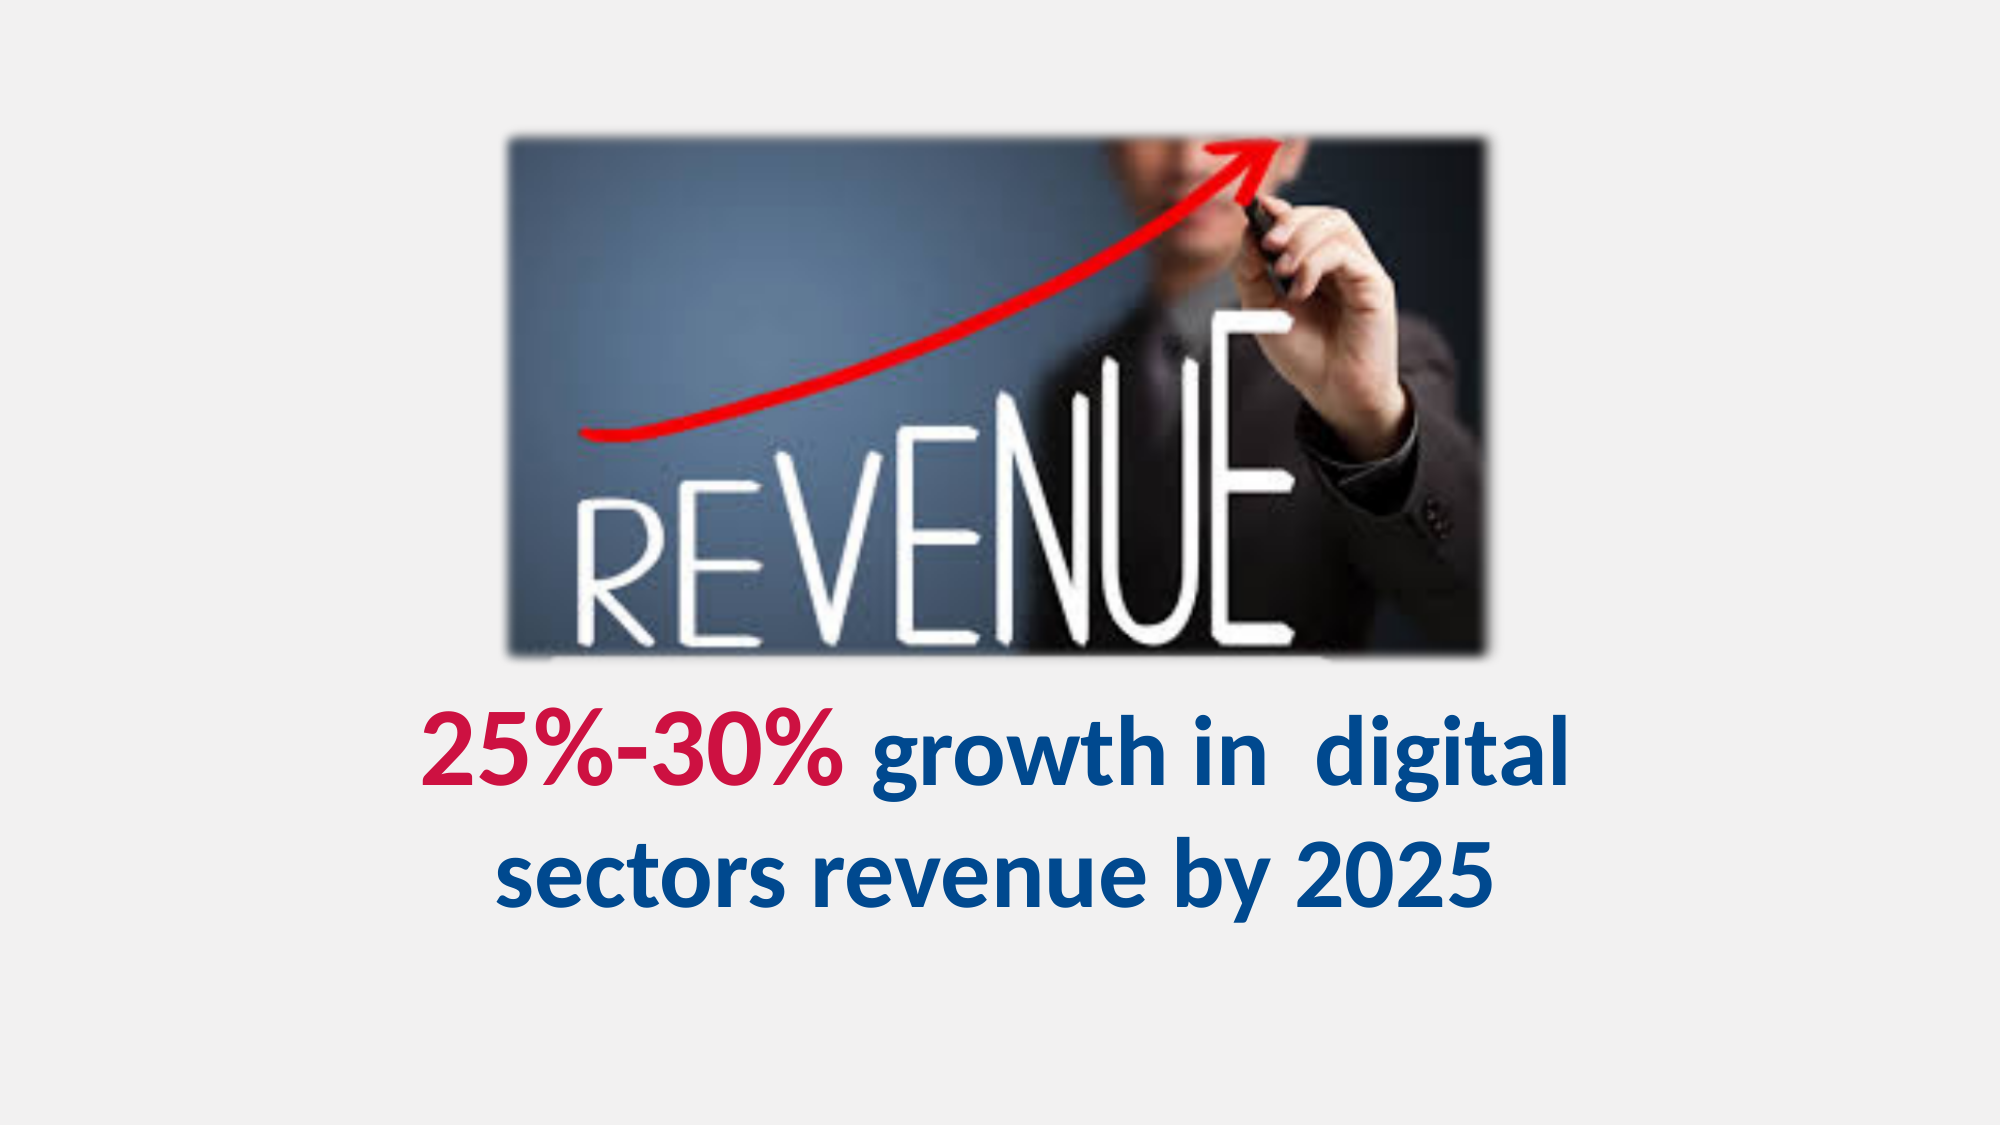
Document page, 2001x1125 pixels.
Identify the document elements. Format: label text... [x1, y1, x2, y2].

picture [498, 129, 1494, 666]
text_box 25%-30% growth in digital sectors revenue by 2025 [272, 665, 1721, 936]
